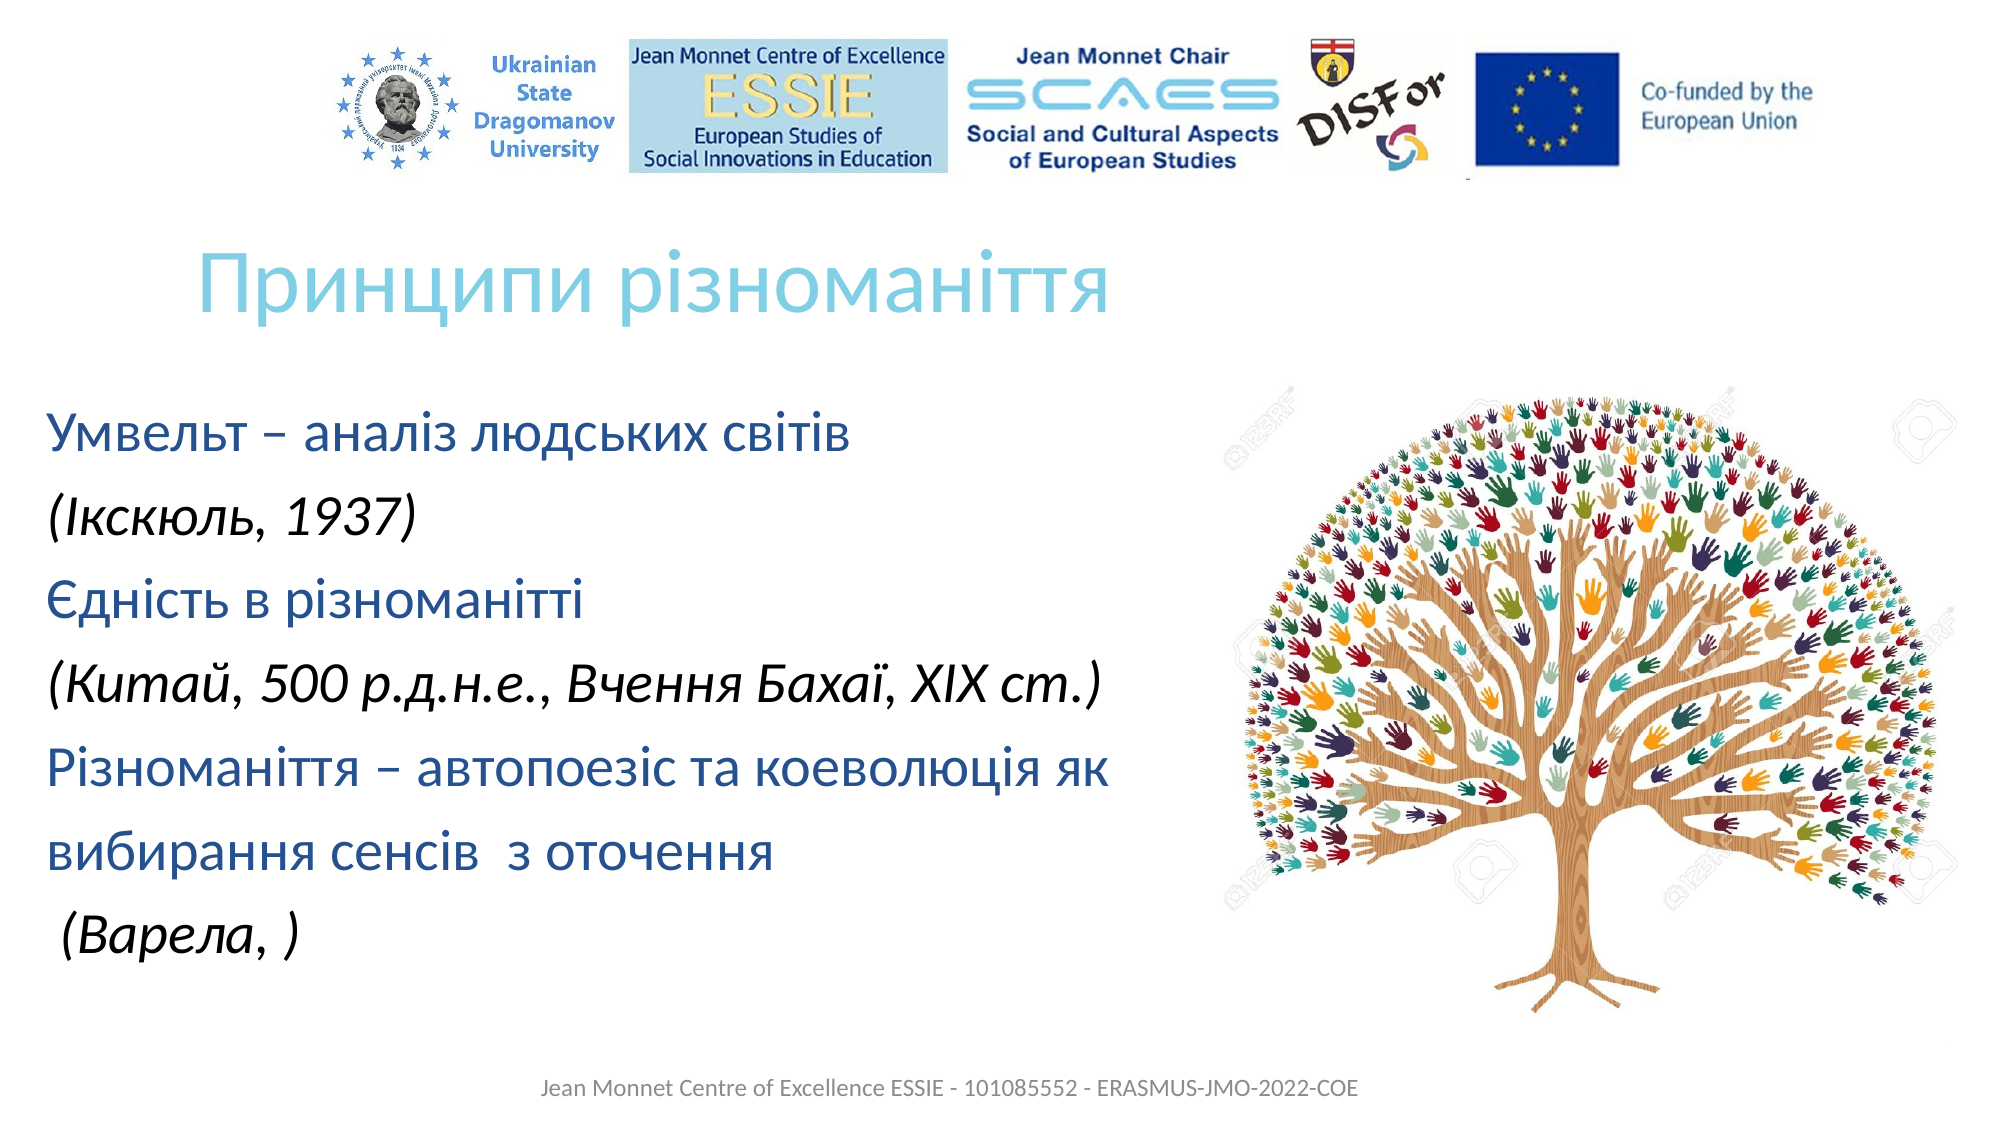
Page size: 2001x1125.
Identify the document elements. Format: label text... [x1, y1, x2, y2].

footer Jean Monnet Centre of Excellence ESSIE - 101085552 - ERASMUS-JMO-2022-COE [237, 1056, 1665, 1116]
title Принципи різноманіття [181, 205, 1863, 360]
picture [326, 32, 1835, 185]
picture [1201, 367, 1980, 1042]
list Умвельт – аналіз людських світів (Ікскюль, 1937) Єдність в різноманітті (Китай, 500 р.д.н.е., Вчення Бахаї, ХІХ ст.) Різноманіття – автопоезіс та коеволюція як вибирання сенсів з оточення (Варела, ) [31, 393, 1201, 1027]
